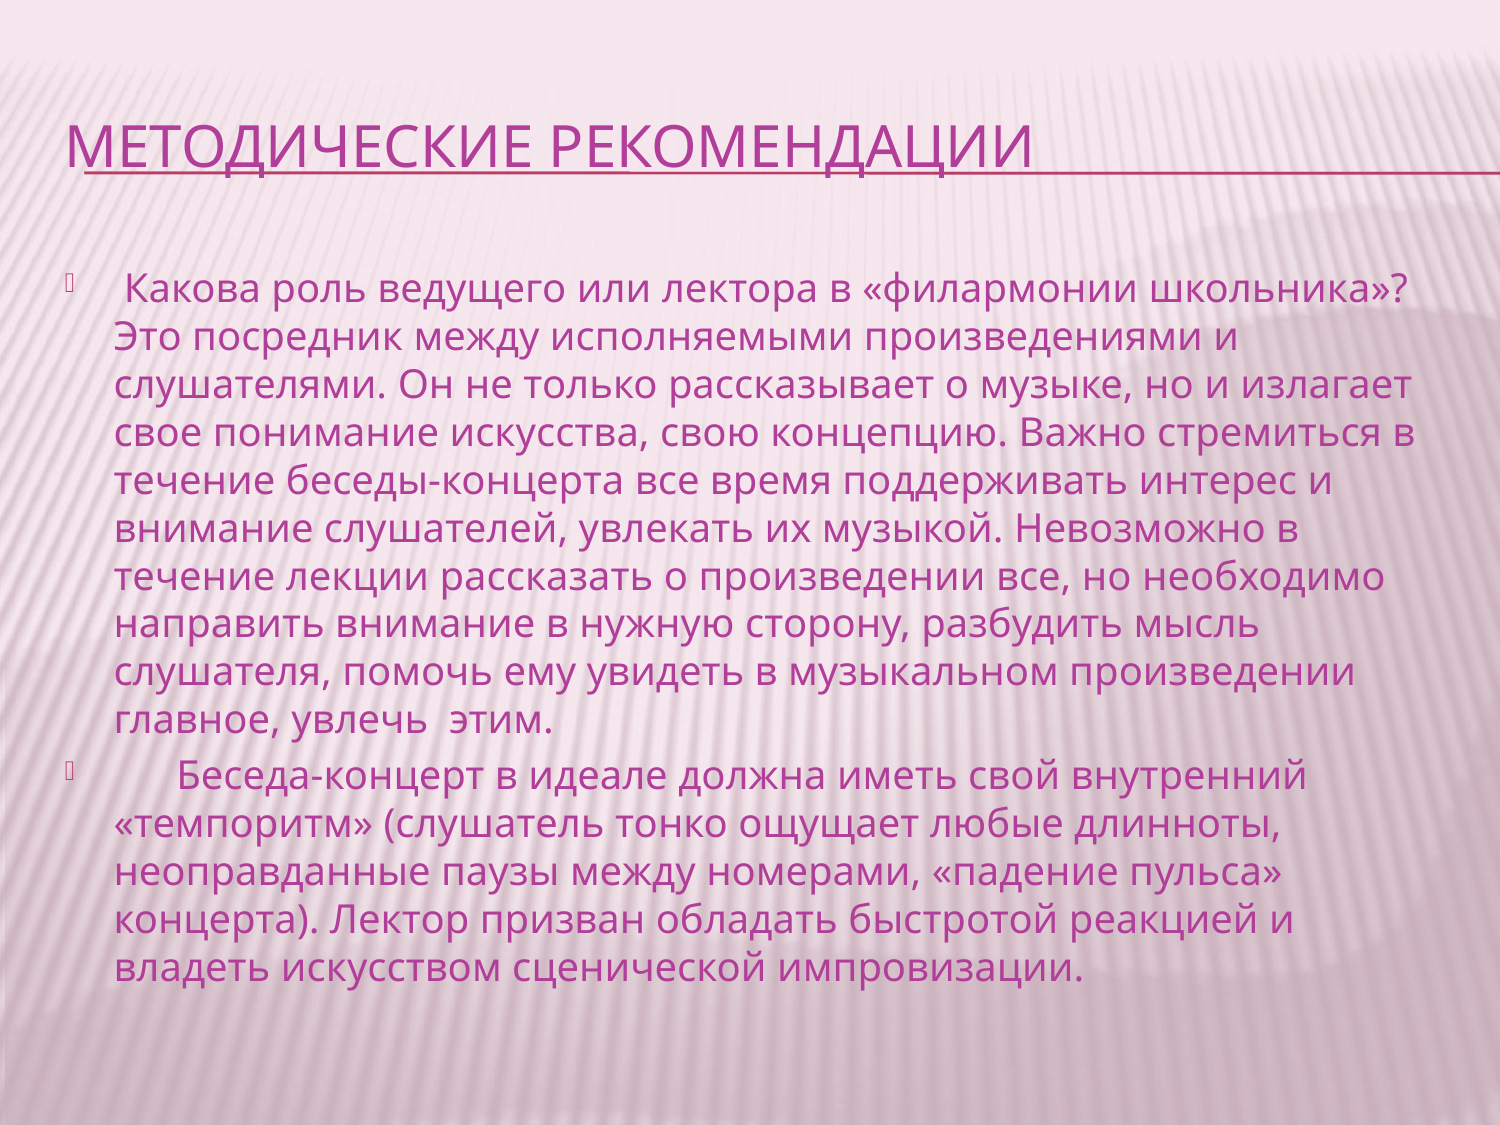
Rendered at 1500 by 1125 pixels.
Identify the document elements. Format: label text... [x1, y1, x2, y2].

title Методические рекомендации [50, 75, 1475, 213]
list Какова роль ведущего или лектора в «филармонии школьника»? Это посредник между исполняемыми произведениями и слушателями. Он не только рассказывает о музыке, но и излагает свое понимание искусства, свою концепцию. Важно стремиться в течение беседы-концерта все время поддерживать интерес и внимание слушателей, увлекать их музыкой. Невозможно в течение лекции рассказать о произведении все, но необходимо направить внимание в нужную сторону, разбудить мысль слушателя, помочь ему увидеть в музыкальном произведении главное, увлечь этим. Беседа-концерт в идеале должна иметь свой внутренний «темпоритм» (слушатель тонко ощущает любые длинноты, неоправданные паузы между номерами, «падение пульса» концерта). Лектор призван обладать быстротой реакцией и владеть искусством сценической импровизации. [50, 254, 1475, 998]
